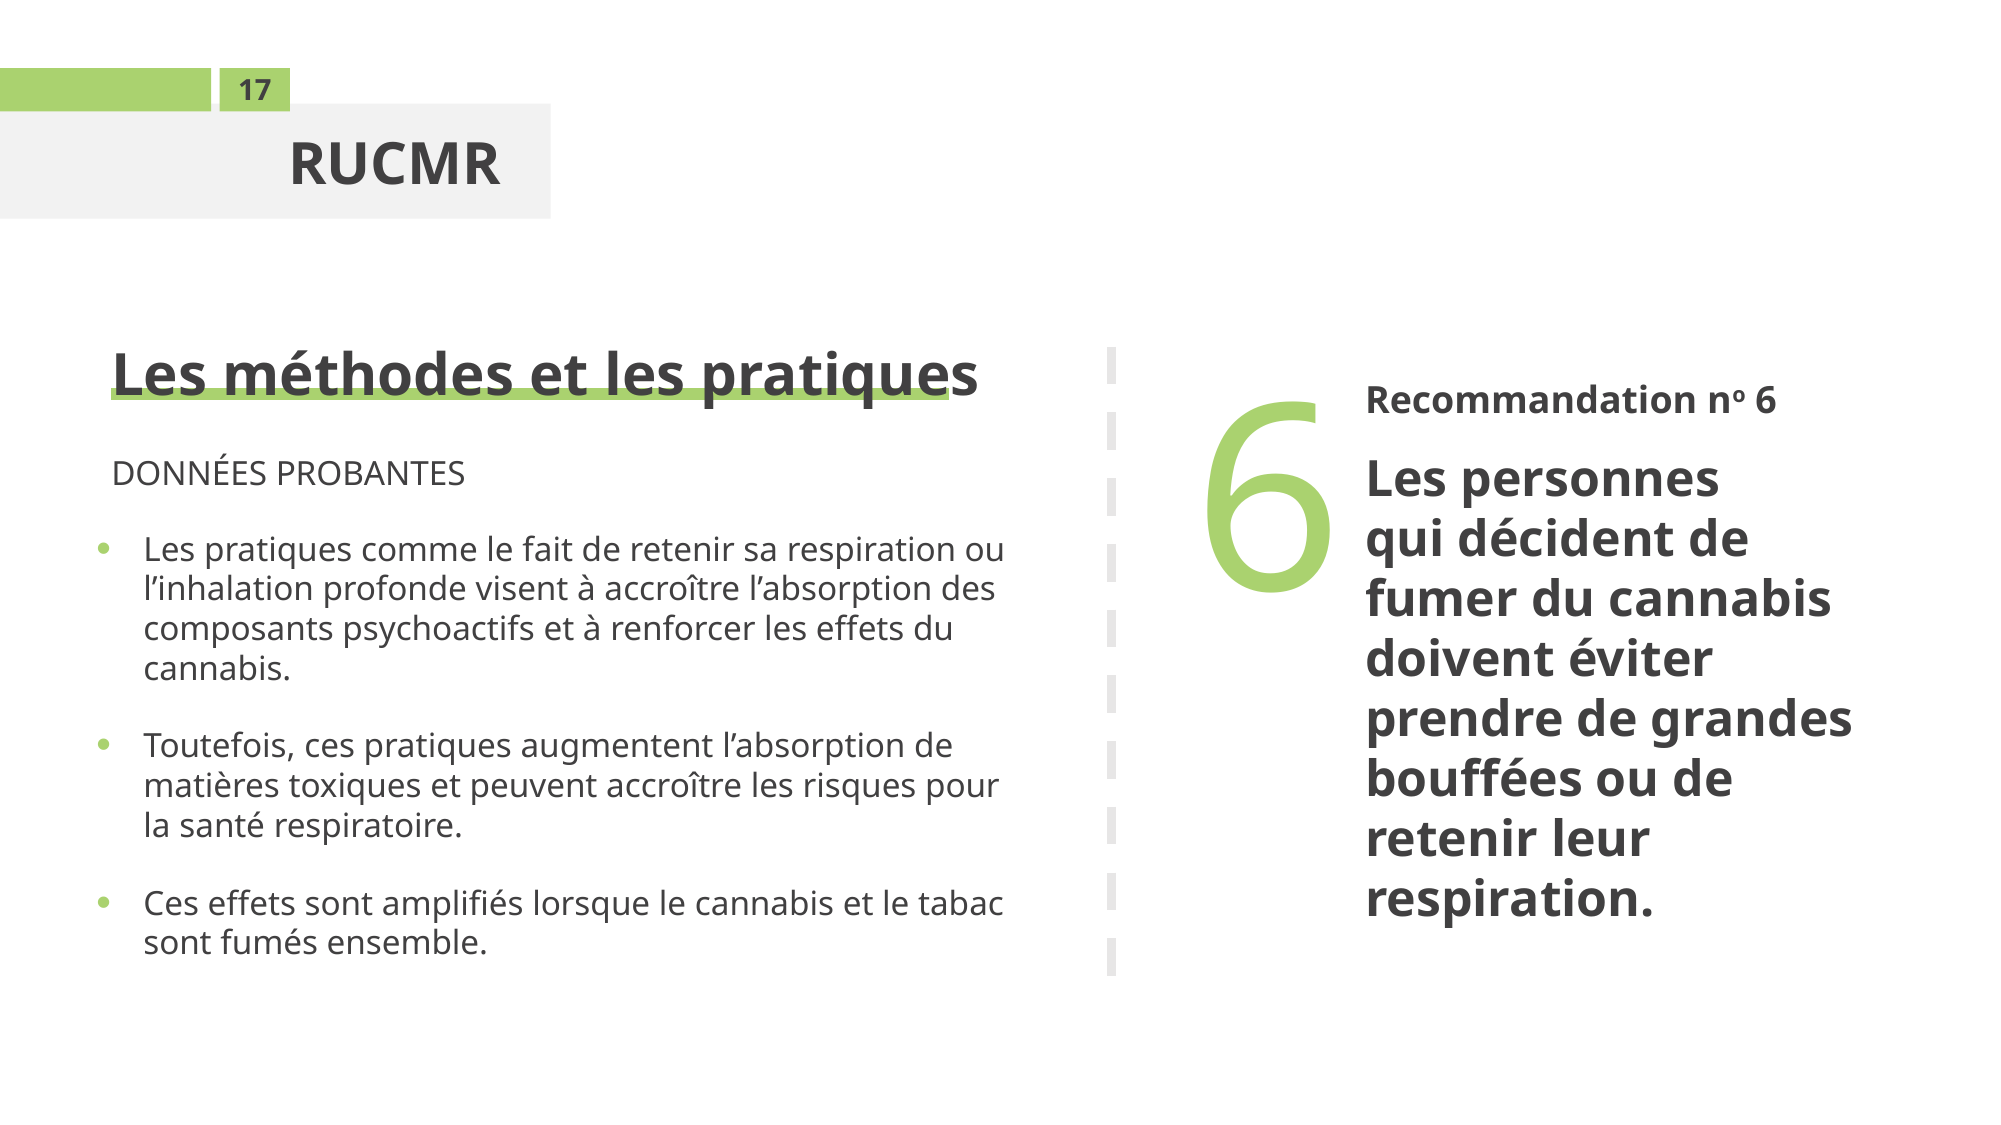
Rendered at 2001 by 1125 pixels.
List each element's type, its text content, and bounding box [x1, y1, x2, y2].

text_box 6 [1178, 323, 1350, 651]
text_box RUCMR [33, 118, 516, 204]
text_box Recommandation no 6 Les personnes qui décident de fumer du cannabis doivent éviter prendre de grandes bouffées ou de retenir leur respiration. [1350, 302, 1906, 1000]
text_box Les méthodes et les pratiques [96, 329, 1044, 415]
text_box [0, 103, 552, 220]
text_box Les pratiques comme le fait de retenir sa respiration ou l’inhalation profonde visent à accroître l’absorption des composants psychoactifs et à renforcer les effets du cannabis. Toutefois, ces pratiques augmentent l’absorption de matières toxiques et peuvent accroître les risques pour la santé respiratoire. Ces effets sont amplifiés lorsque le cannabis et le tabac sont fumés ensemble. [96, 527, 1027, 1082]
text_box DONNÉES PROBANTES [111, 451, 936, 492]
text_box 17 [219, 64, 290, 119]
text_box [0, 67, 212, 112]
